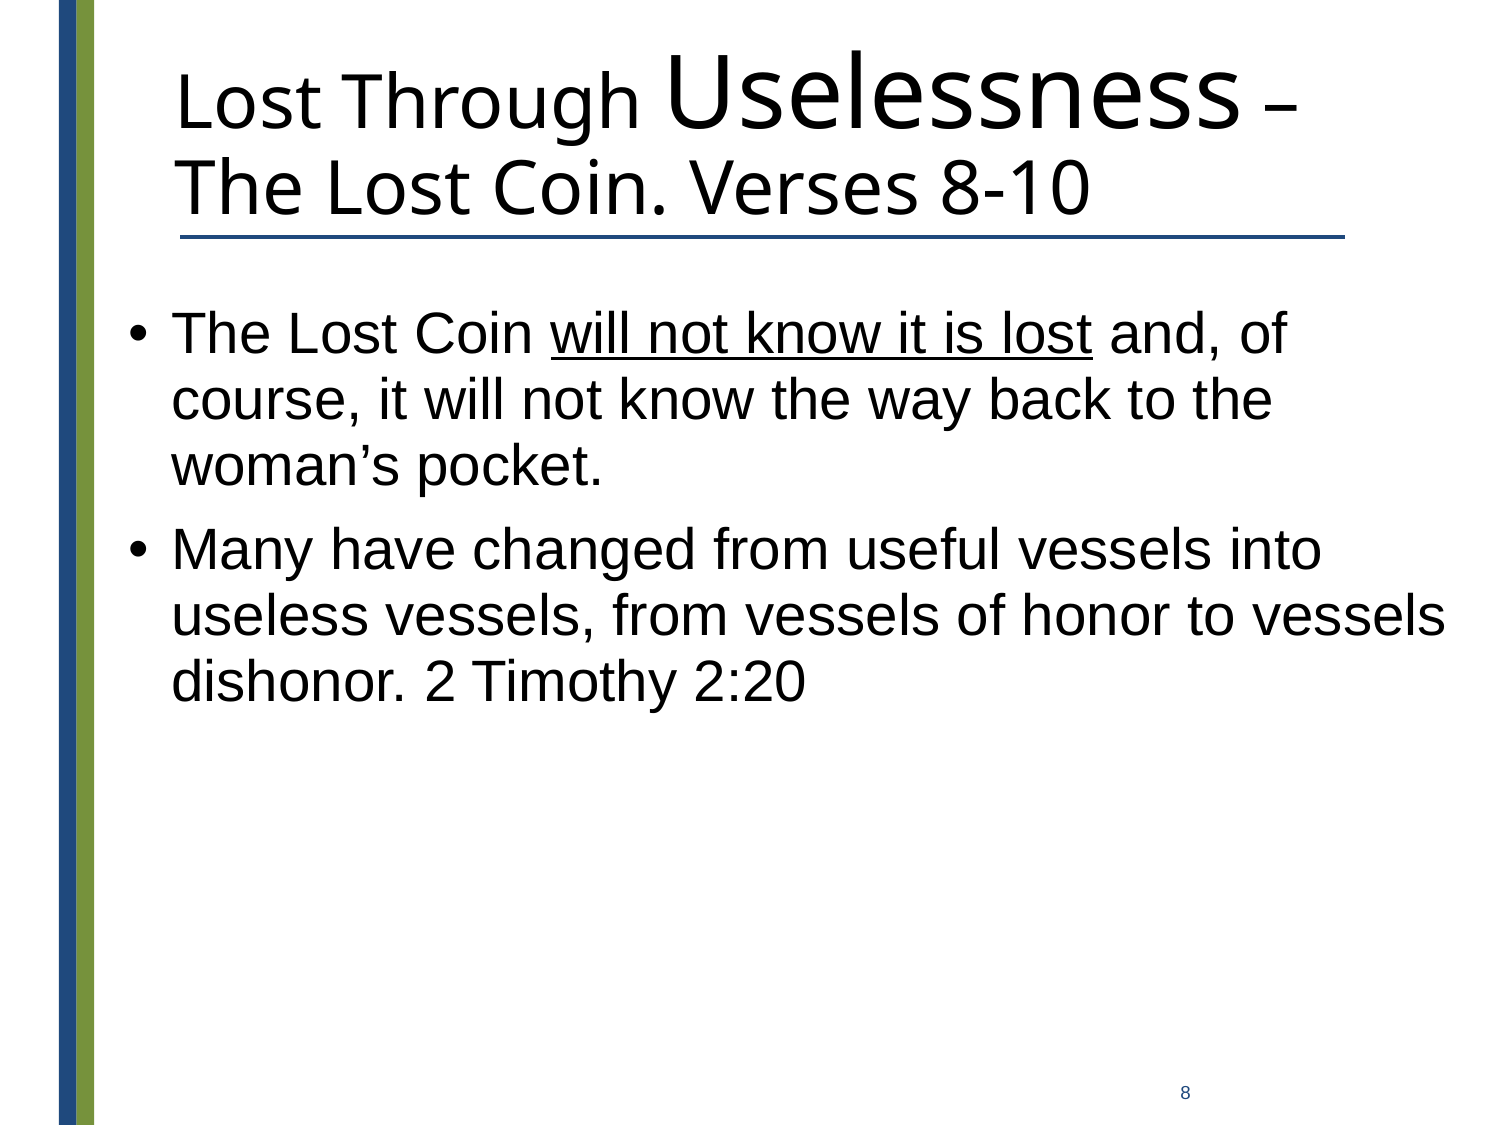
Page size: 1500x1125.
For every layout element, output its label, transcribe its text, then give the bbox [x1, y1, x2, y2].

slide_number 8 [1165, 1058, 1362, 1125]
list The Lost Coin will not know it is lost and, of course, it will not know the way back to the woman’s pocket. Many have changed from useful vessels into useless vessels, from vessels of honor to vessels dishonor. 2 Timothy 2:20 [114, 293, 1469, 947]
title Lost Through Uselessness – The Lost Coin. Verses 8-10 [159, 34, 1341, 239]
